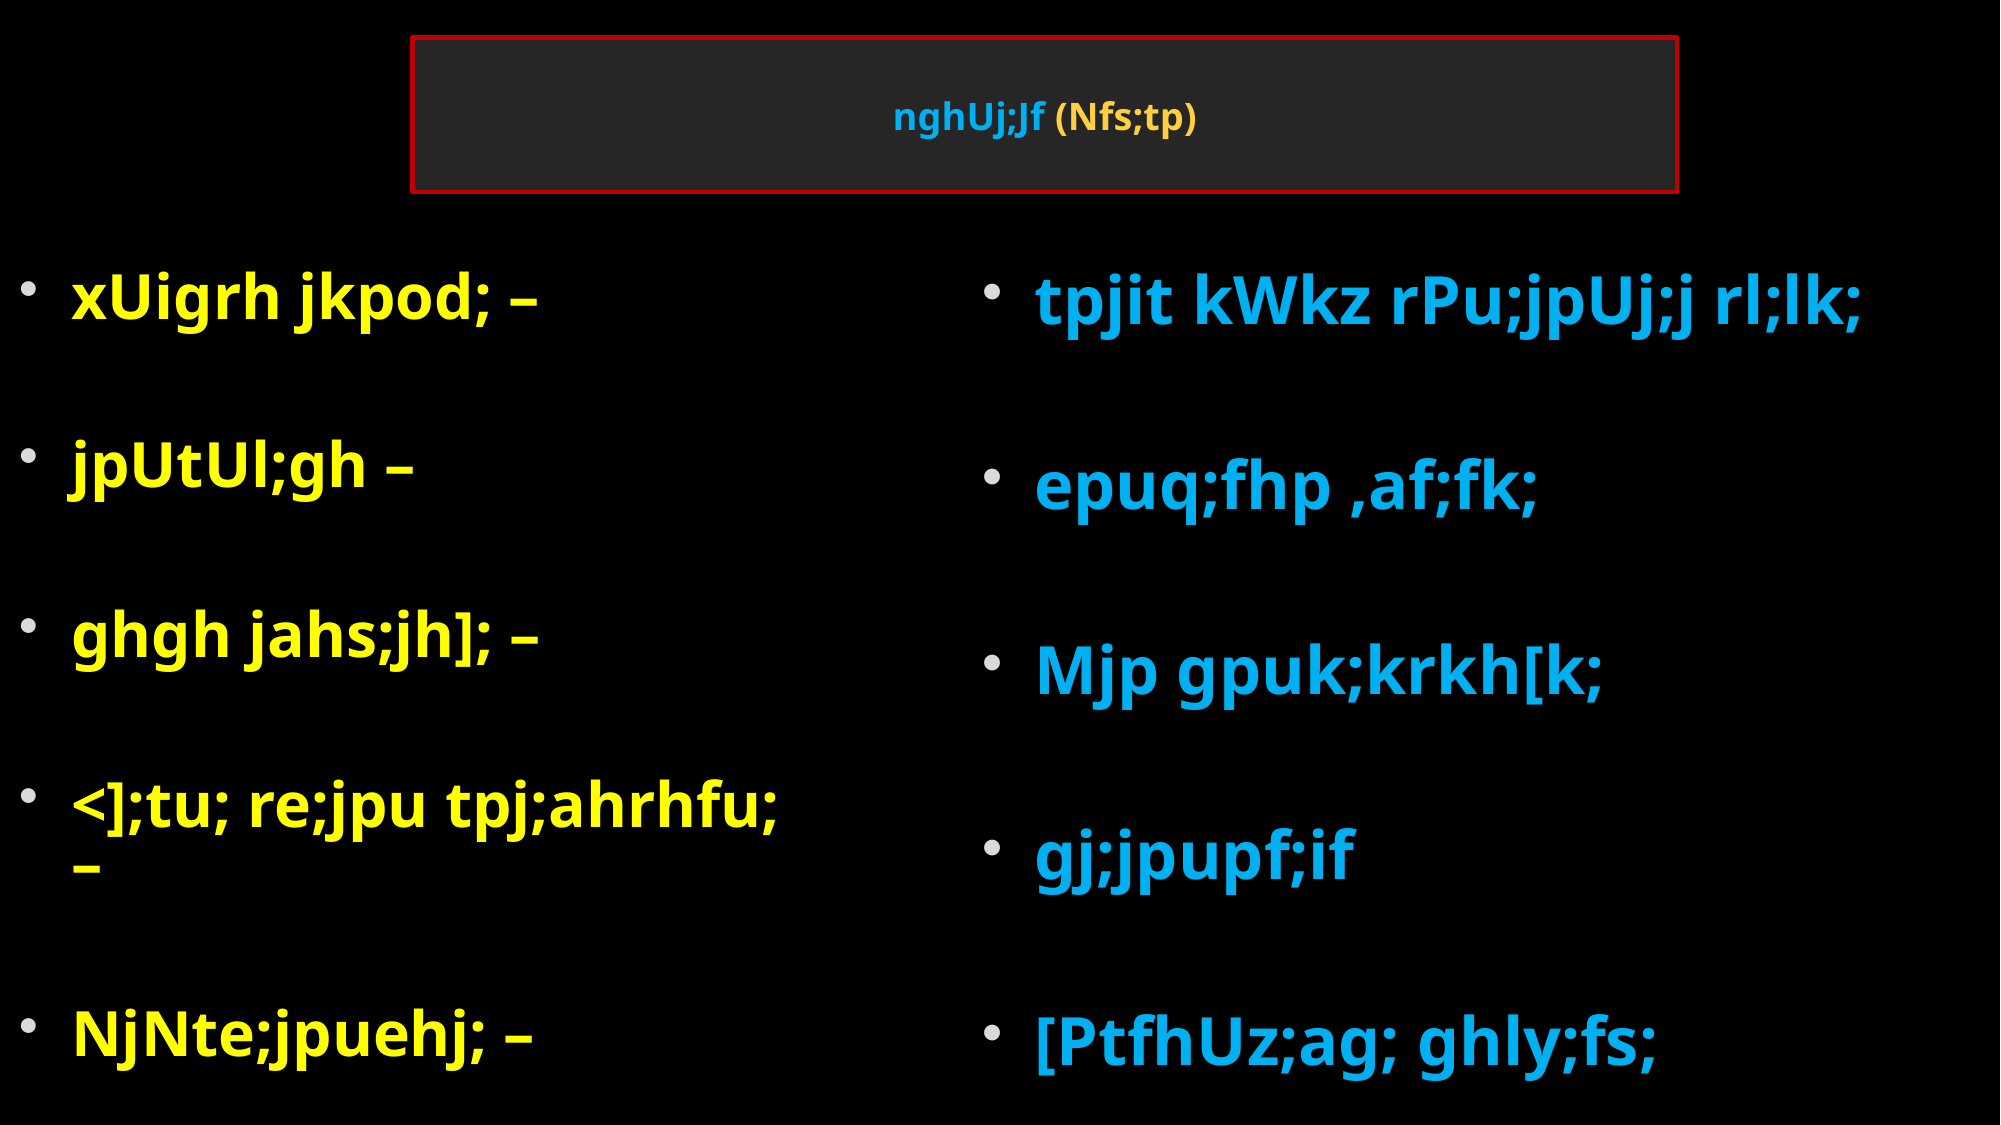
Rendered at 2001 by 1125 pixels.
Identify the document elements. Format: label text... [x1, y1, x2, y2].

list xUigrh jkpod; – jpUtUl;gh – ghgh jahs;jh]; – <];tu; re;jpu tpj;ahrhfu; – NjNte;jpuehj; – [0, 263, 839, 1081]
list tpjit kWkz rPu;jpUj;j rl;lk; epuq;fhp ,af;fk; Mjp gpuk;krkh[k; gj;jpupf;if [PtfhUz;ag; ghly;fs; [962, 249, 1968, 1125]
title nghUj;Jf (Nfs;tp) [410, 35, 1679, 194]
